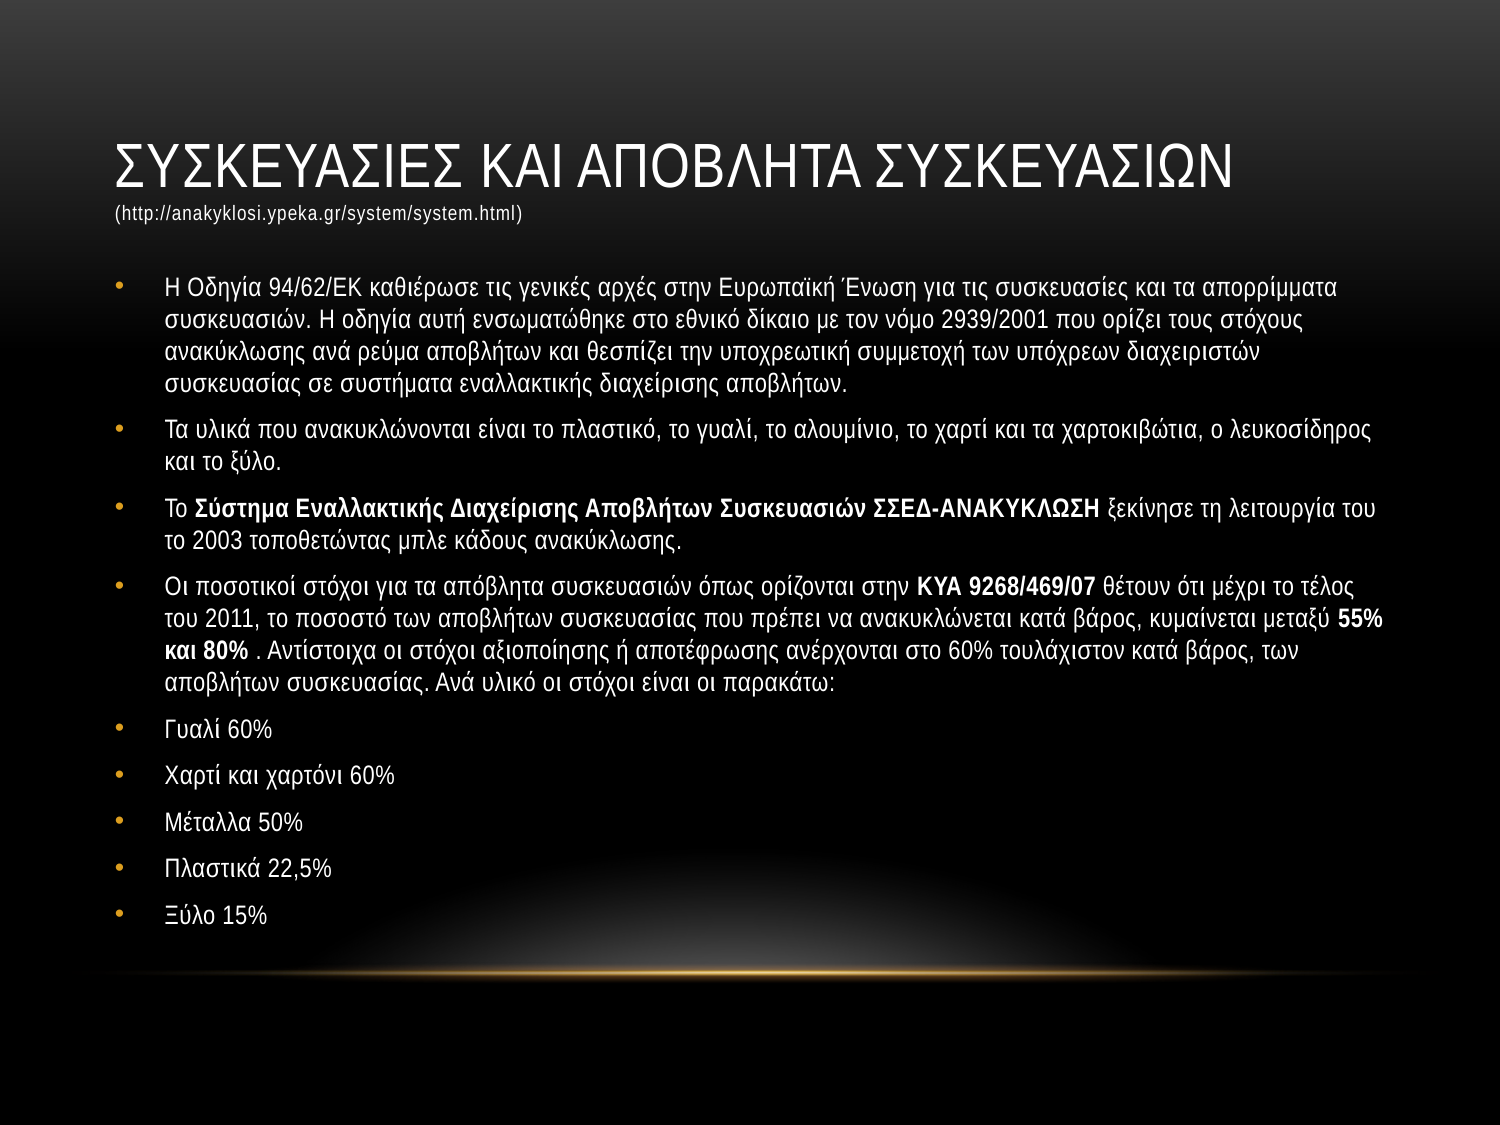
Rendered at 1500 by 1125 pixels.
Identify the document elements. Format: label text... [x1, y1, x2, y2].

title Συσκευασιεσ και αποβλητα συσκευασιων (http://anakyklosi.ypeka.gr/system/system.html) [99, 45, 1400, 233]
picture [0, 0, 1500, 1125]
list Η Οδηγία 94/62/ΕΚ καθιέρωσε τις γενικές αρχές στην Ευρωπαϊκή Ένωση για τις συσκευασίες και τα απορρίμματα συσκευασιών. Η οδηγία αυτή ενσωματώθηκε στο εθνικό δίκαιο με τον νόμο 2939/2001 που ορίζει τους στόχους ανακύκλωσης ανά ρεύμα αποβλήτων και θεσπίζει την υποχρεωτική συμμετοχή των υπόχρεων διαχειριστών συσκευασίας σε συστήματα εναλλακτικής διαχείρισης αποβλήτων. Τα υλικά που ανακυκλώνονται είναι το πλαστικό, το γυαλί, το αλουμίνιο, το χαρτί και τα χαρτοκιβώτια, ο λευκοσίδηρος και το ξύλο. Το Σύστημα Εναλλακτικής Διαχείρισης Αποβλήτων Συσκευασιών ΣΣΕΔ-ΑΝΑΚΥΚΛΩΣΗ ξεκίνησε τη λειτουργία του το 2003 τοποθετώντας μπλε κάδους ανακύκλωσης. Οι ποσοτικοί στόχοι για τα απόβλητα συσκευασιών όπως ορίζονται στην ΚΥΑ 9268/469/07 θέτουν ότι μέχρι το τέλος του 2011, το ποσοστό των αποβλήτων συσκευασίας που πρέπει να ανακυκλώνεται κατά βάρος, κυμαίνεται μεταξύ 55% και 80% . Αντίστοιχα οι στόχοι αξιοποίησης ή αποτέφρωσης ανέρχονται στο 60% τουλάχιστον κατά βάρος, των αποβλήτων συσκευασίας. Ανά υλικό οι στόχοι είναι οι παρακάτω: Γυαλί 60% Χαρτί και χαρτόνι 60% Μέταλλα 50% Πλαστικά 22,5% Ξύλο 15% [99, 262, 1400, 938]
